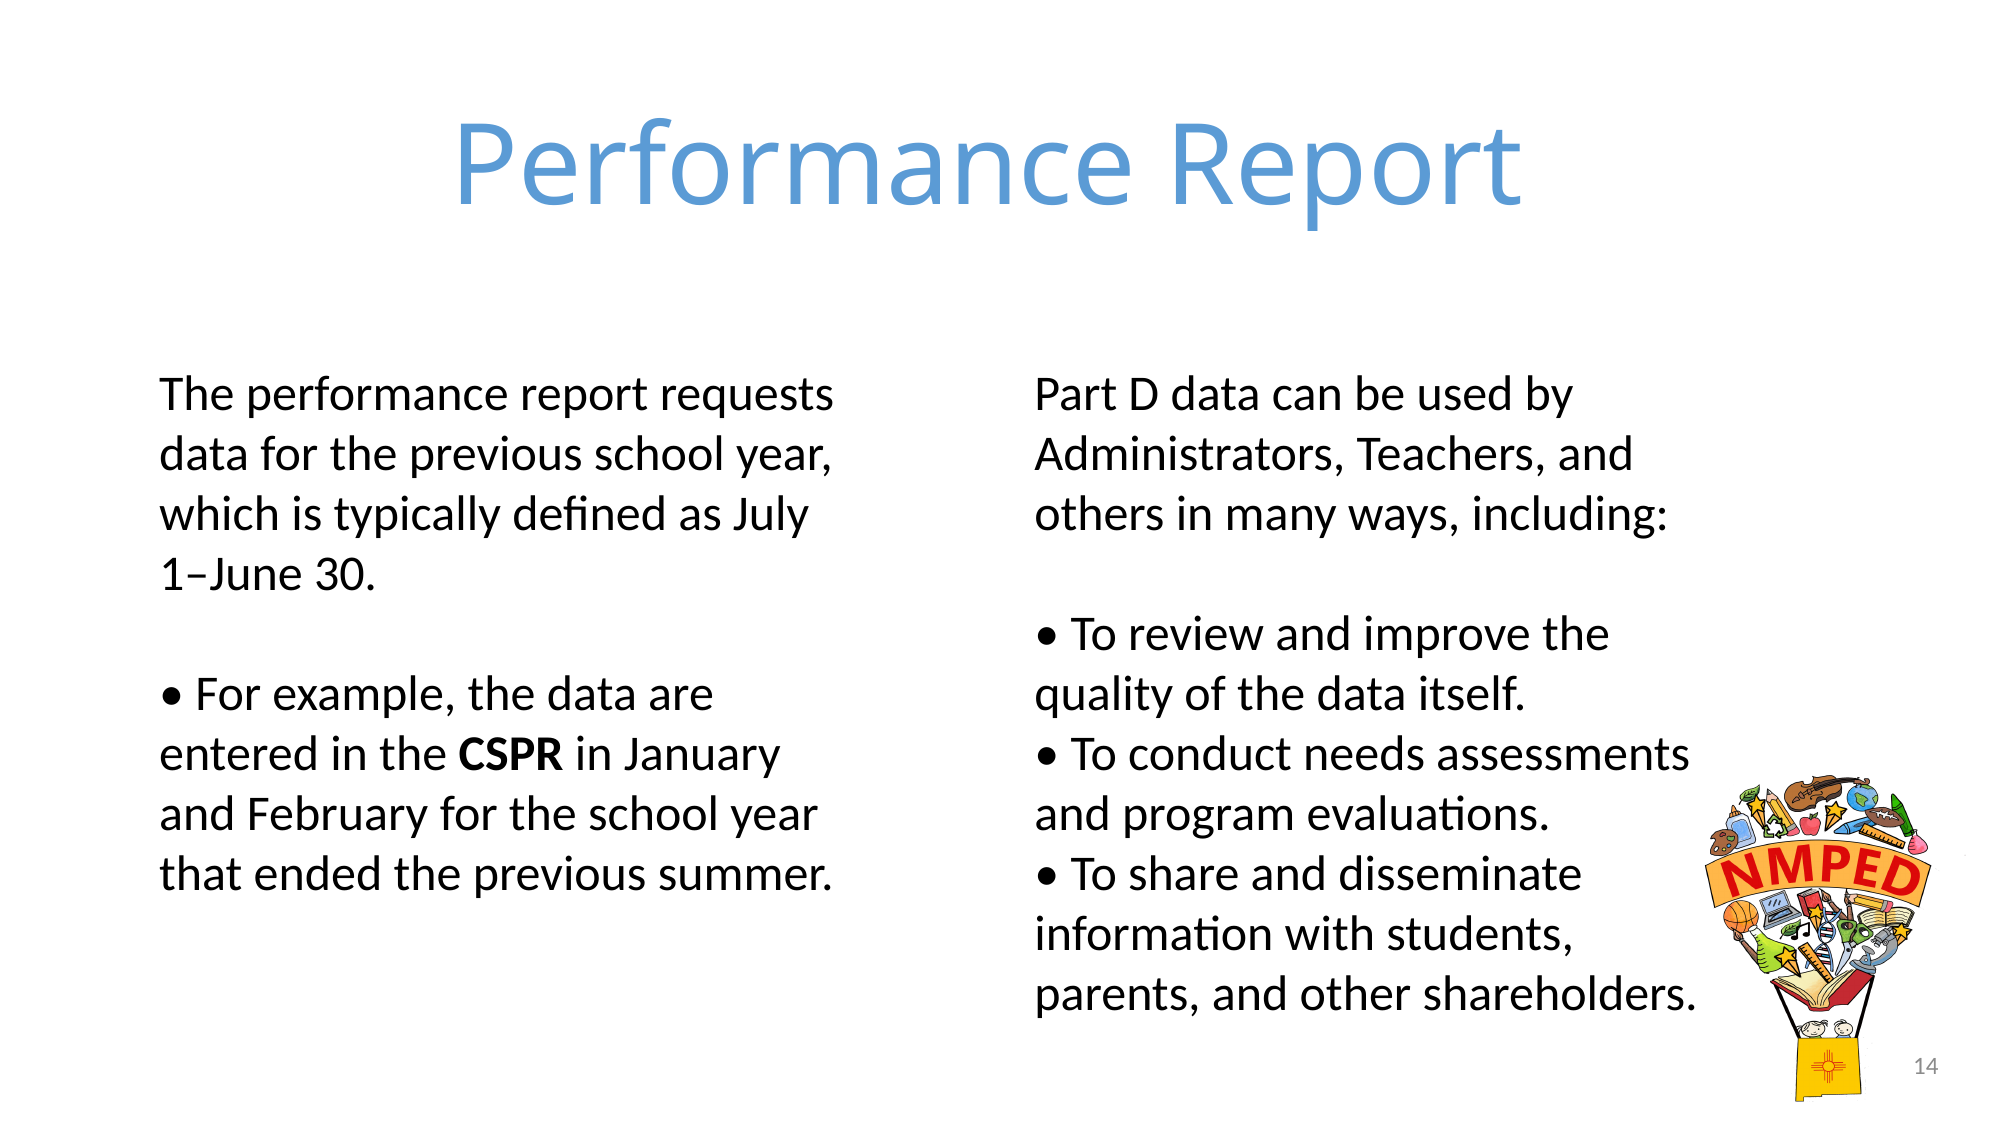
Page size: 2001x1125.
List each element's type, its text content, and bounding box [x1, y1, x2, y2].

slide_number 14 [1503, 1035, 1954, 1096]
text_box Part D data can be used by Administrators, Teachers, and others in many ways, including: • To review and improve the quality of the data itself. • To conduct needs assessments and program evaluations. • To share and disseminate information with students, parents, and other shareholders. [1019, 353, 1759, 1029]
picture [1673, 738, 1974, 1125]
text_box The performance report requests data for the previous school year, which is typically defined as July 1–June 30. • For example, the data are entered in the CSPR in January and February for the school year that ended the previous summer. [144, 353, 884, 909]
title Performance Report [30, 59, 1974, 278]
